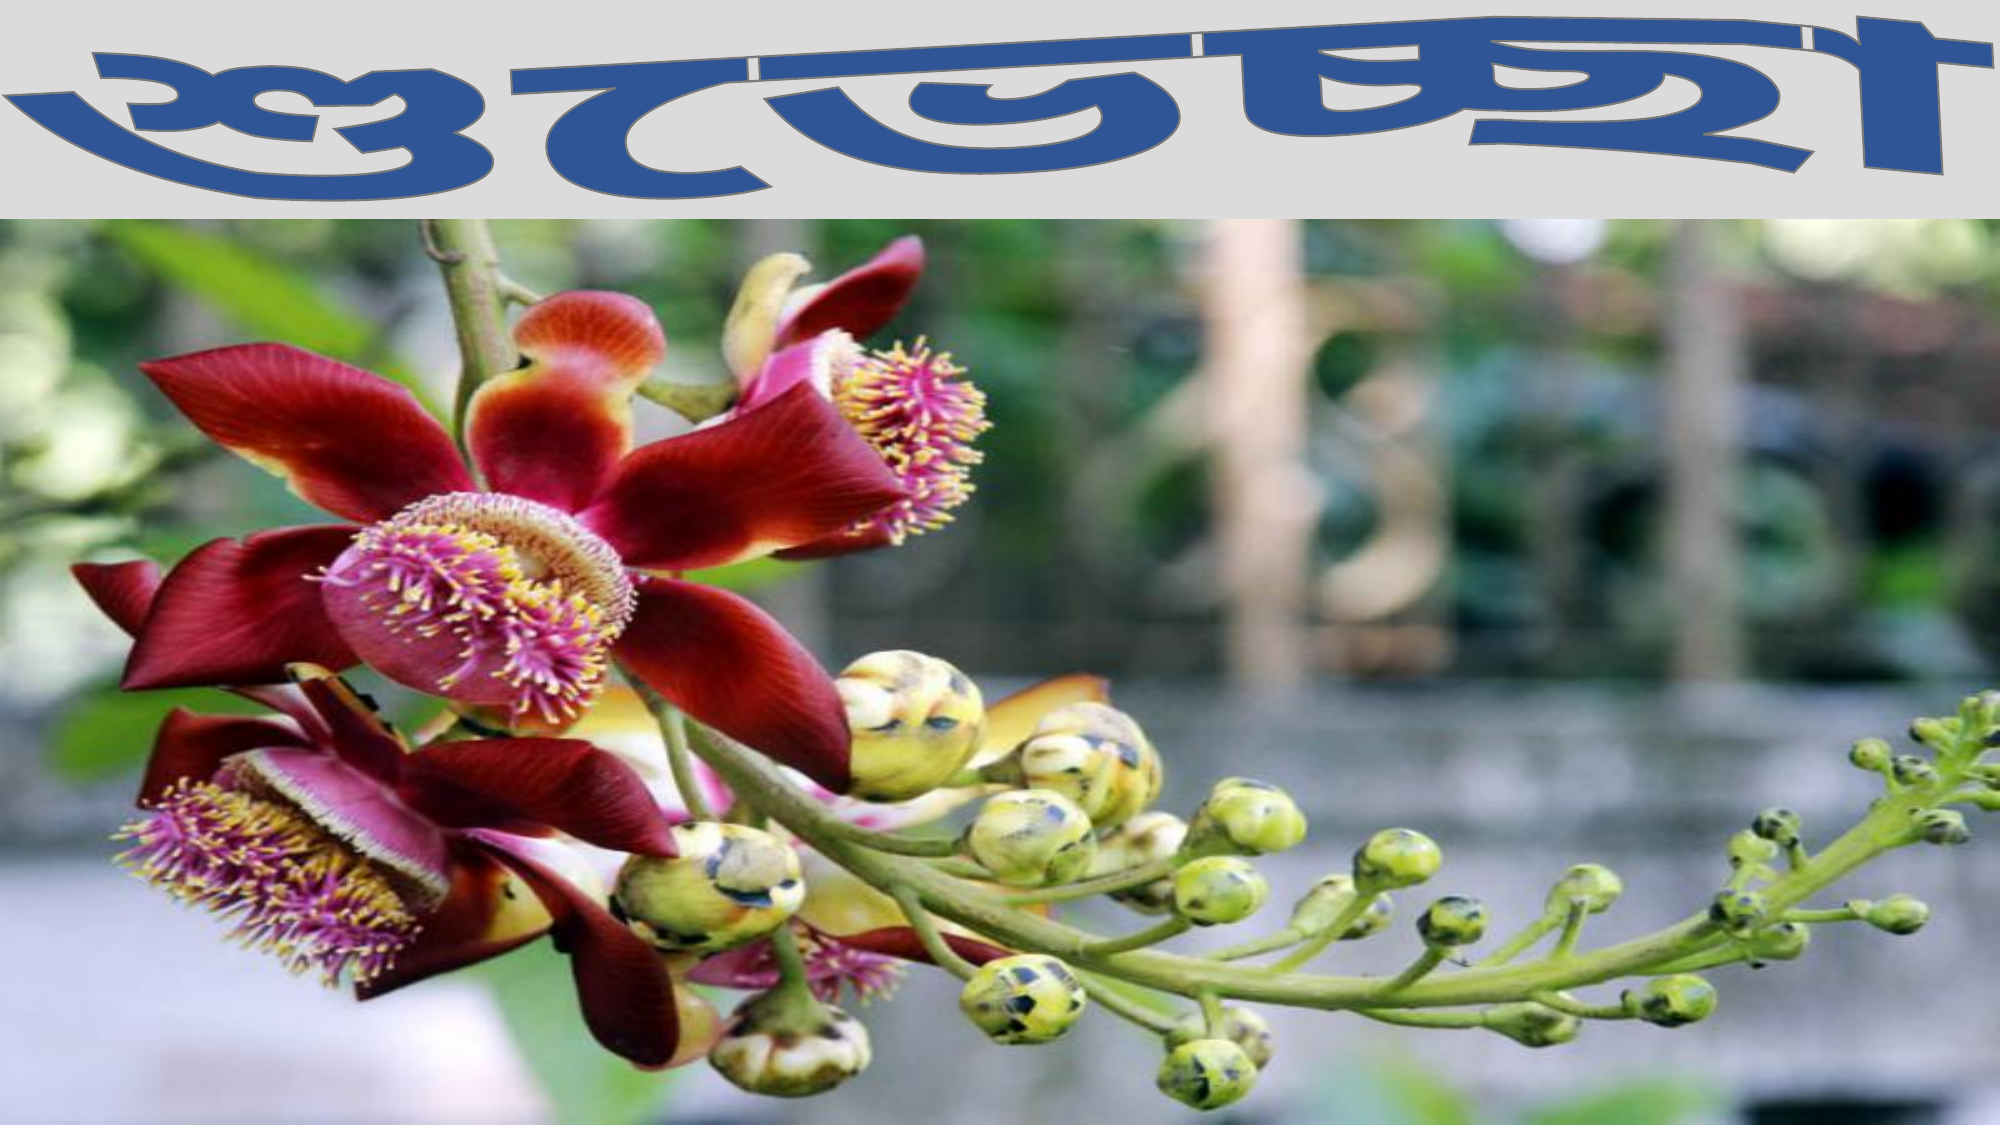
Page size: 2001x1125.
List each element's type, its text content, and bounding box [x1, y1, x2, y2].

text_box শুভেচ্ছা [1, 51, 495, 202]
text_box শুভেচ্ছা [509, 15, 1995, 200]
picture [0, 219, 2000, 1125]
